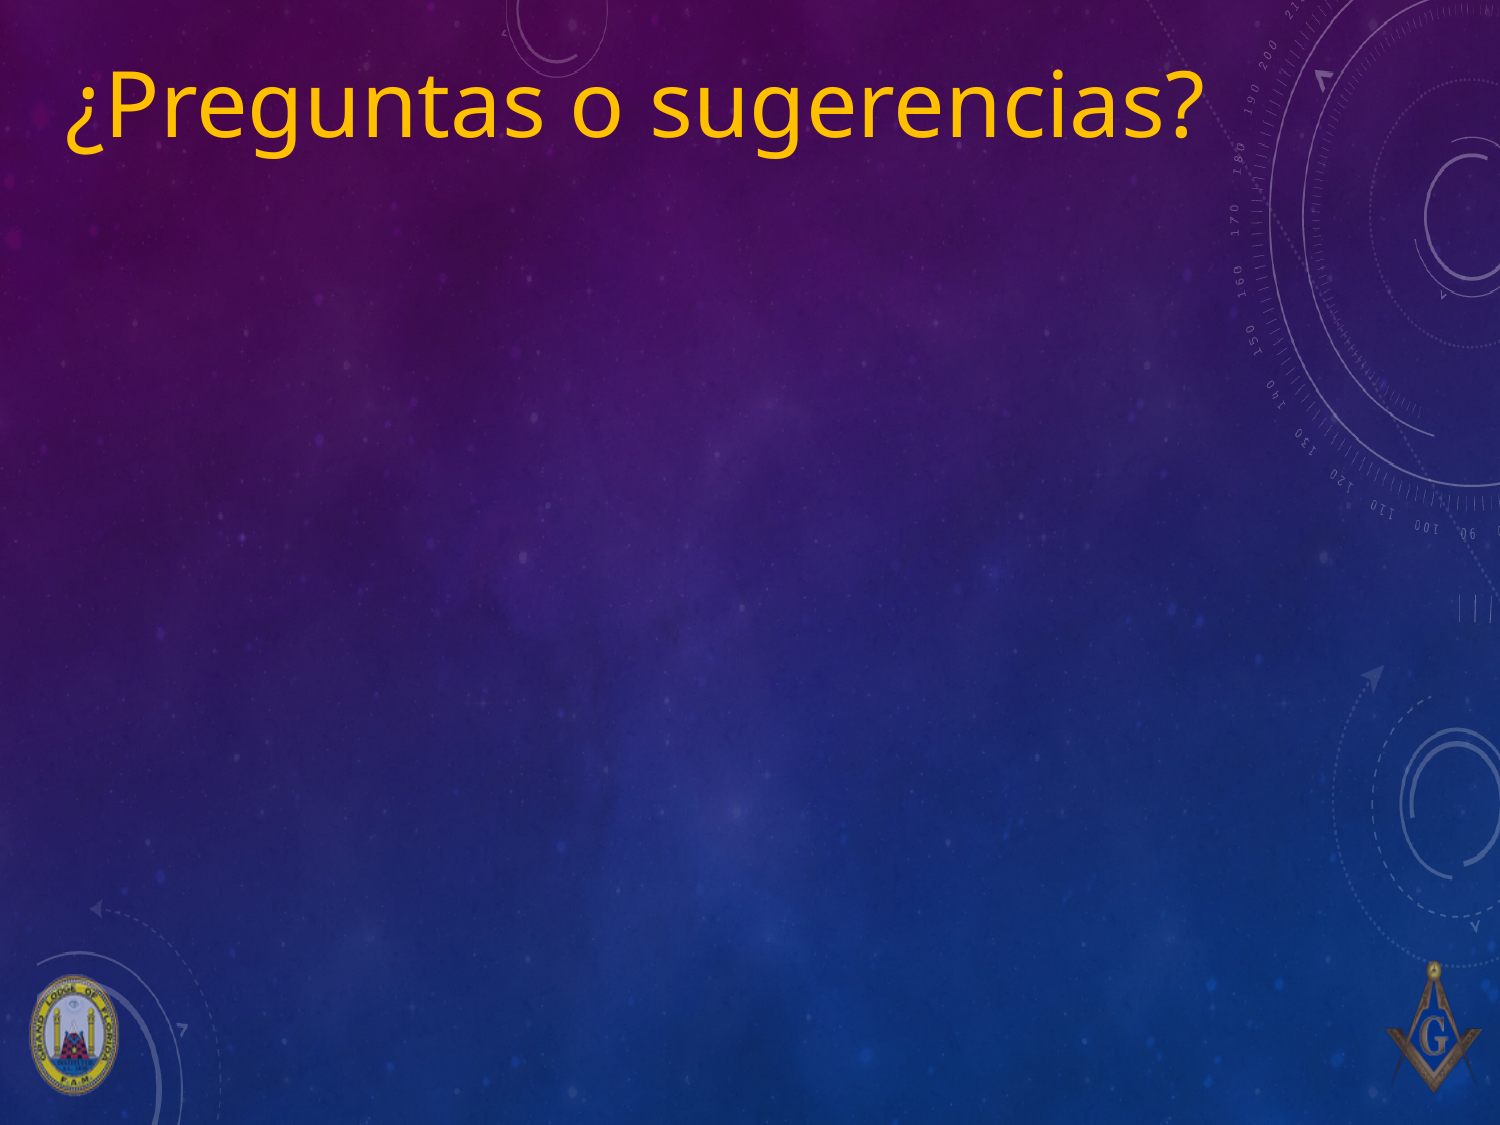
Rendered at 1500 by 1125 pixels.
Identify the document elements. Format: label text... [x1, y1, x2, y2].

title ¿Preguntas o sugerencias? [50, 36, 1450, 275]
picture [0, 0, 1500, 1125]
